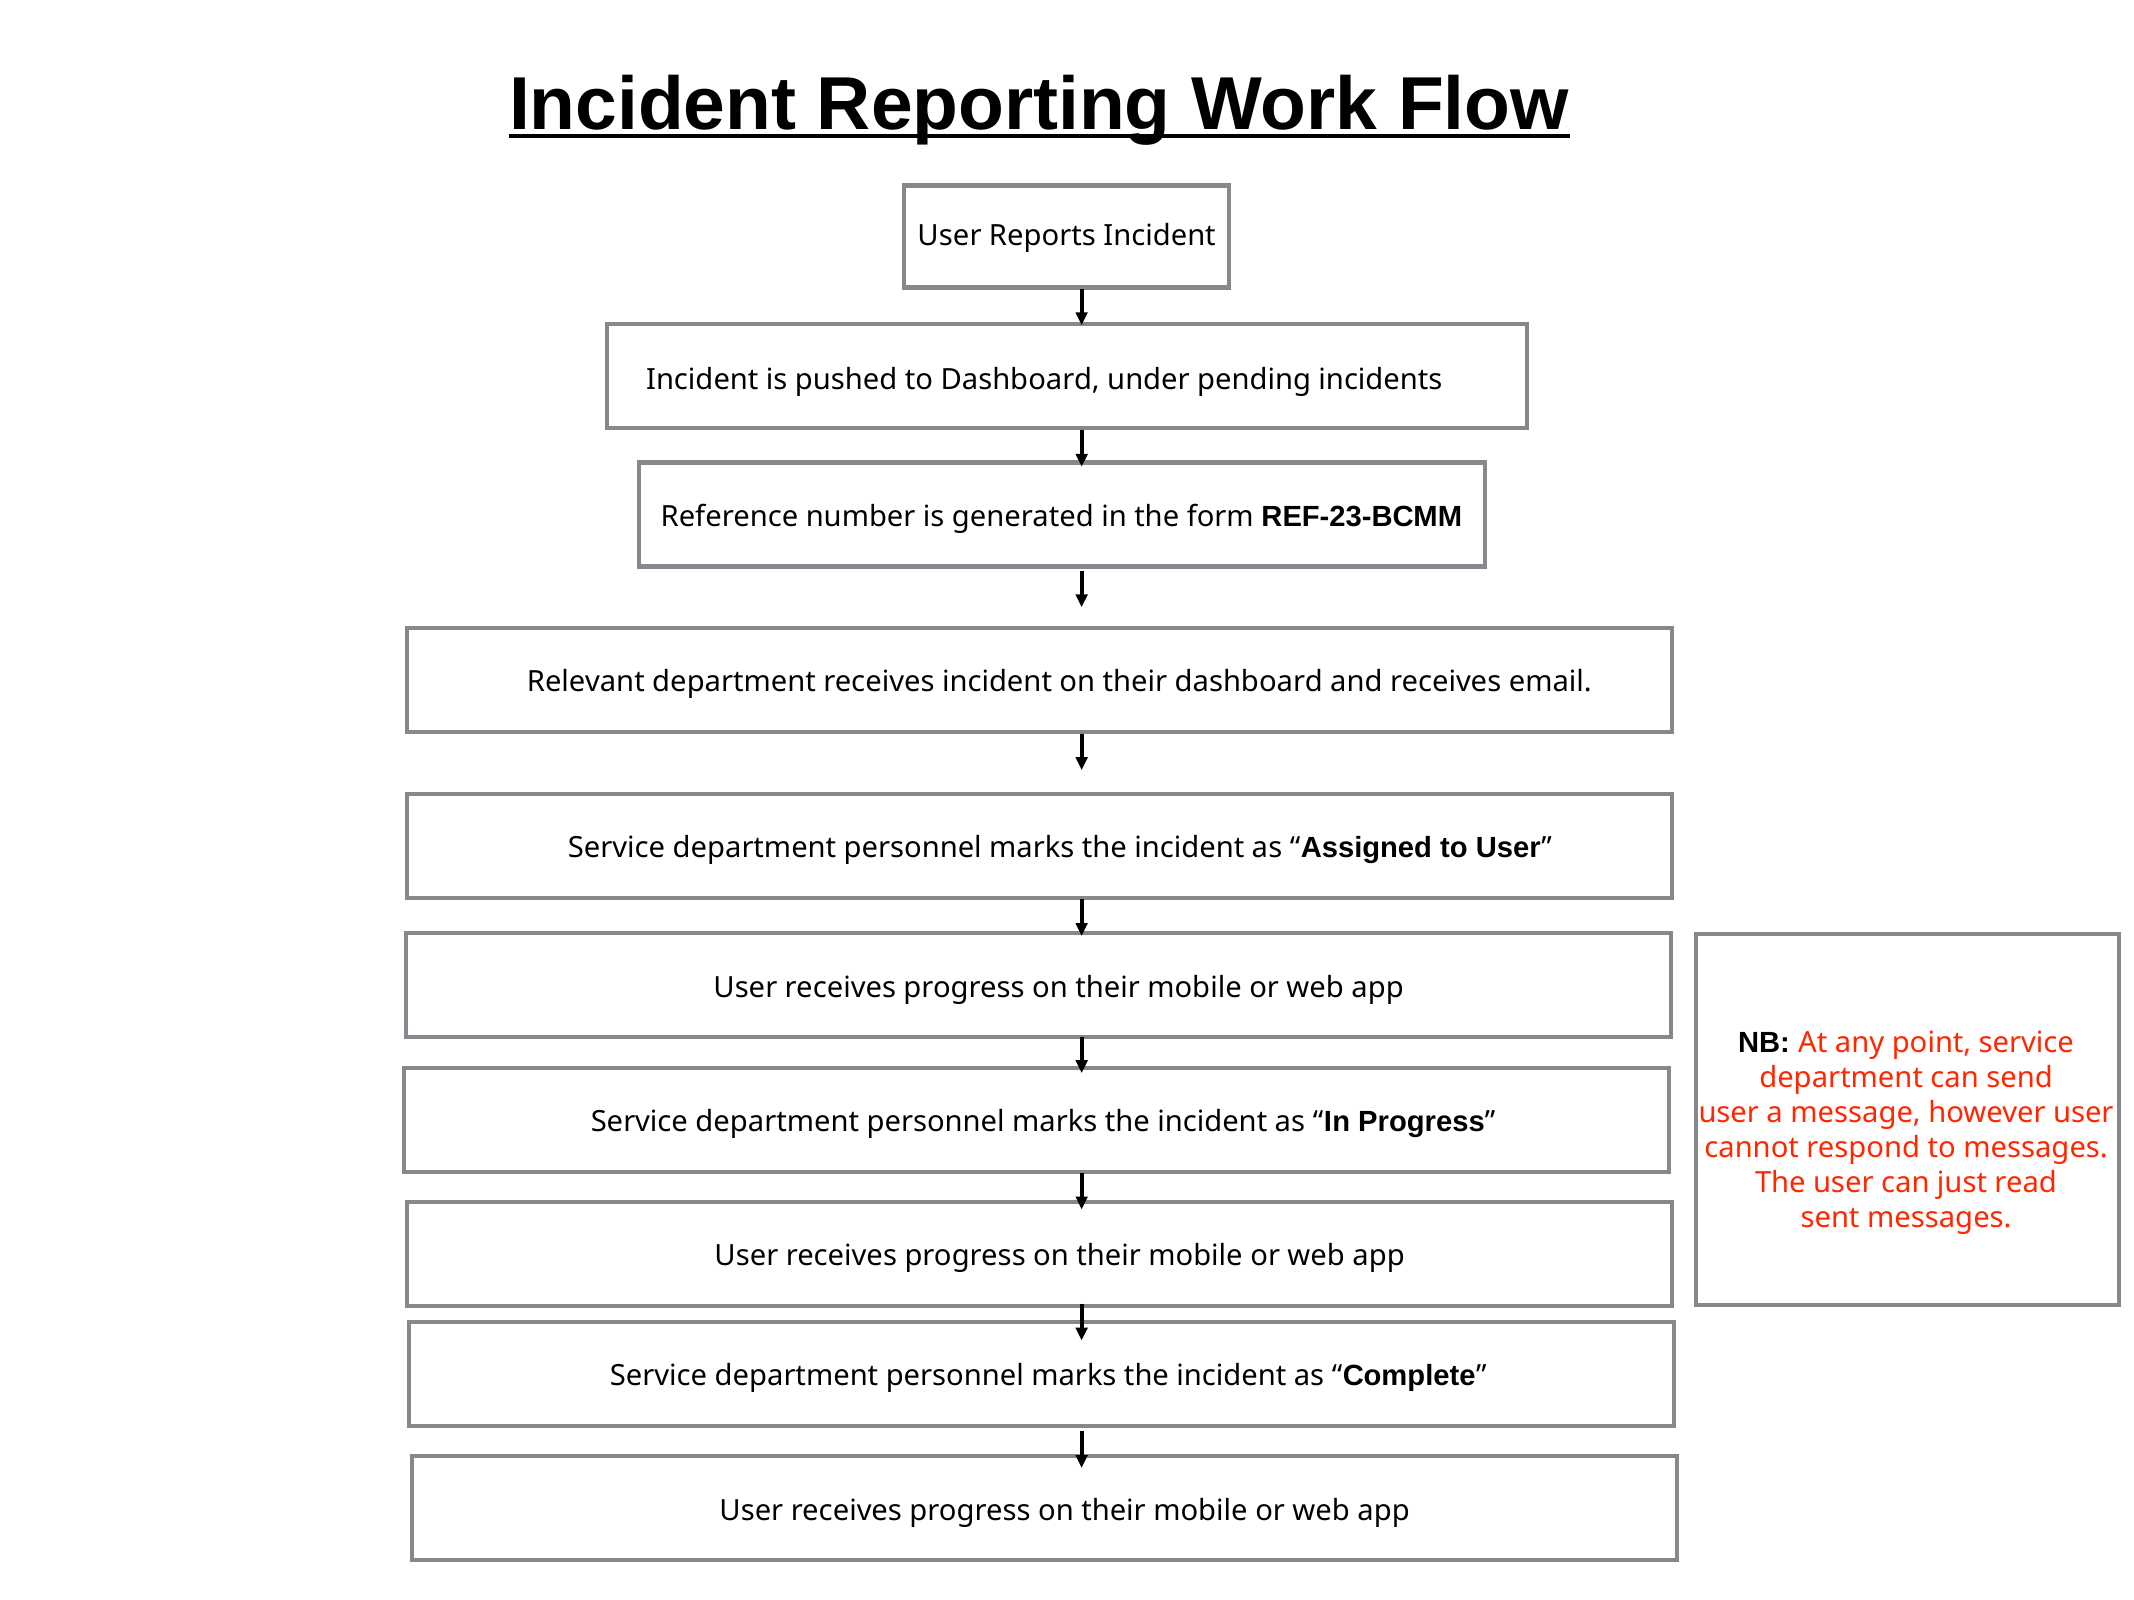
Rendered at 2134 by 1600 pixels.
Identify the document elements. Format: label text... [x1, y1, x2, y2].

text_box [1075, 899, 1088, 936]
text_box Service department personnel marks the incident as “Complete” [601, 1348, 1495, 1400]
text_box [406, 628, 1673, 733]
text_box [406, 1202, 1673, 1307]
text_box Service department personnel marks the incident as “In Progress” [582, 1093, 1504, 1146]
text_box [406, 793, 1673, 898]
text_box [403, 1067, 1669, 1172]
text_box [1075, 288, 1088, 325]
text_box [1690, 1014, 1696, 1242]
text_box [1075, 733, 1088, 770]
text_box [1696, 934, 2120, 1306]
text_box [1075, 570, 1088, 607]
text_box [1075, 430, 1088, 467]
text_box [1075, 1303, 1088, 1341]
text_box [606, 323, 1527, 429]
text_box [904, 185, 1230, 288]
text_box [412, 1456, 1678, 1561]
text_box [1075, 1172, 1088, 1210]
text_box [405, 933, 1672, 1038]
text_box [1075, 1036, 1088, 1073]
text_box Incident Reporting Work Flow [500, 46, 1579, 154]
text_box [639, 462, 1485, 567]
text_box [1075, 1431, 1088, 1468]
text_box [408, 1321, 1675, 1426]
